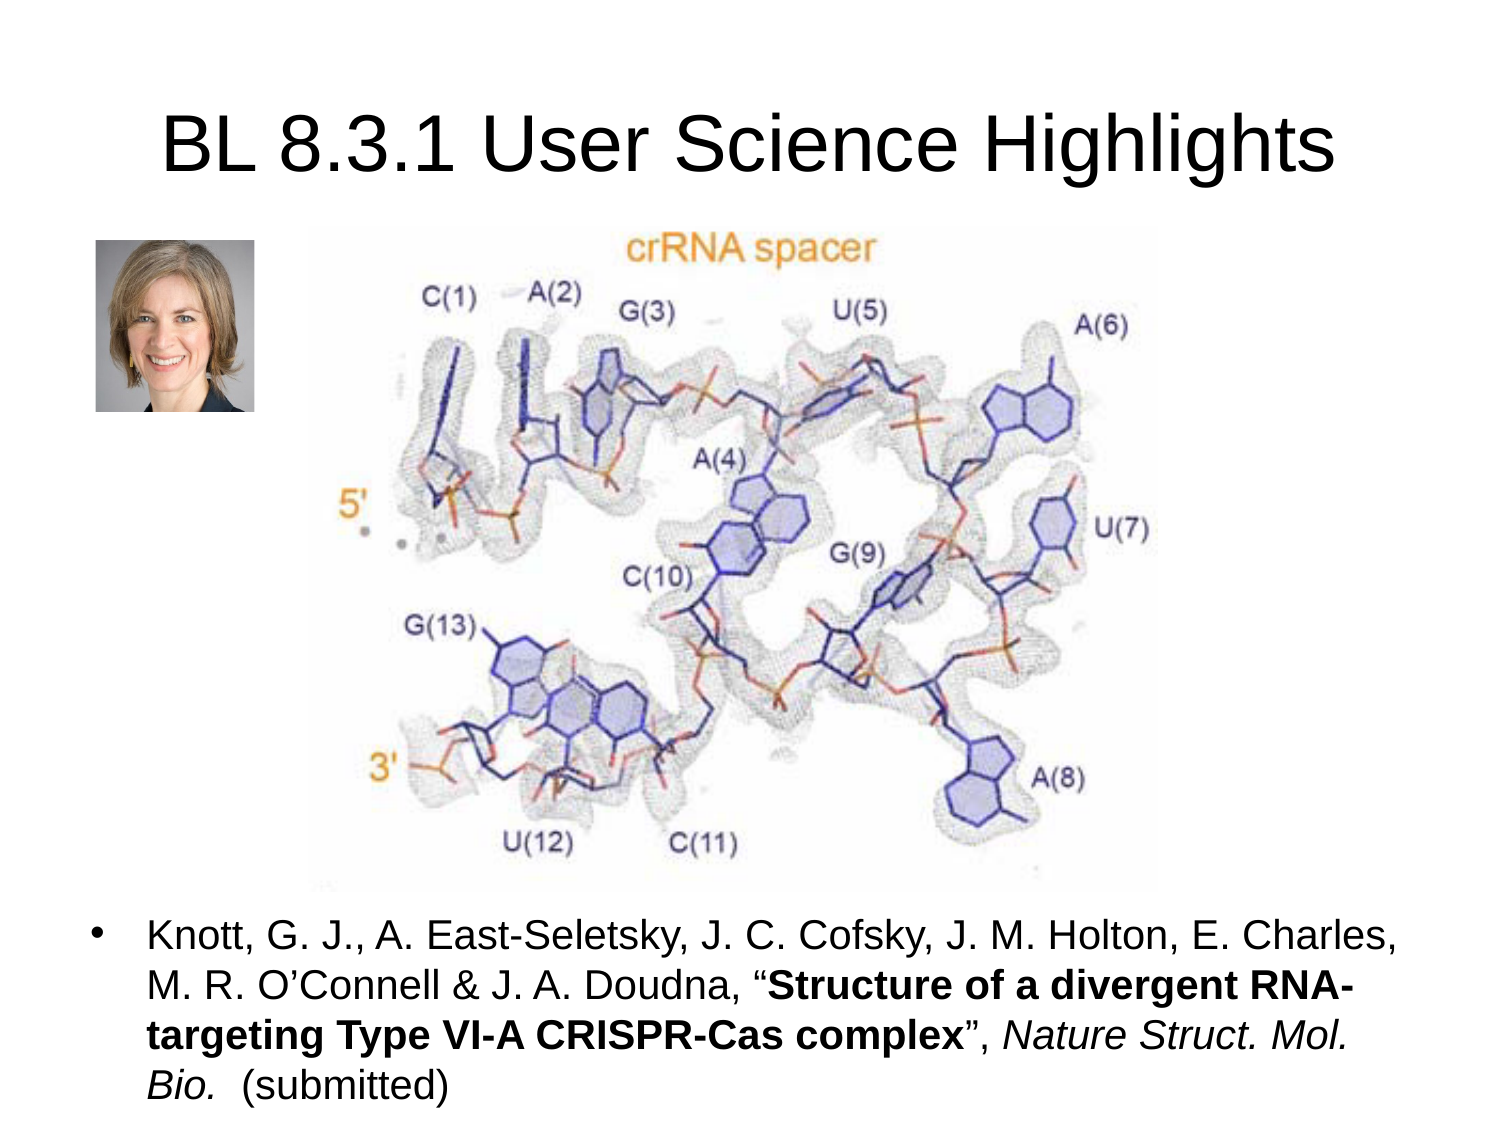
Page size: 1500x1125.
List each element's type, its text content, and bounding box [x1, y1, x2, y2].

list Knott, G. J., A. East-Seletsky, J. C. Cofsky, J. M. Holton, E. Charles, M. R. O’Connell & J. A. Doudna, “Structure of a divergent RNA-targeting Type VI-A CRISPR-Cas complex”, Nature Struct. Mol. Bio. (submitted) [75, 900, 1425, 1125]
picture [95, 240, 255, 412]
title BL 8.3.1 User Science Highlights [75, 45, 1425, 233]
picture [307, 225, 1158, 892]
